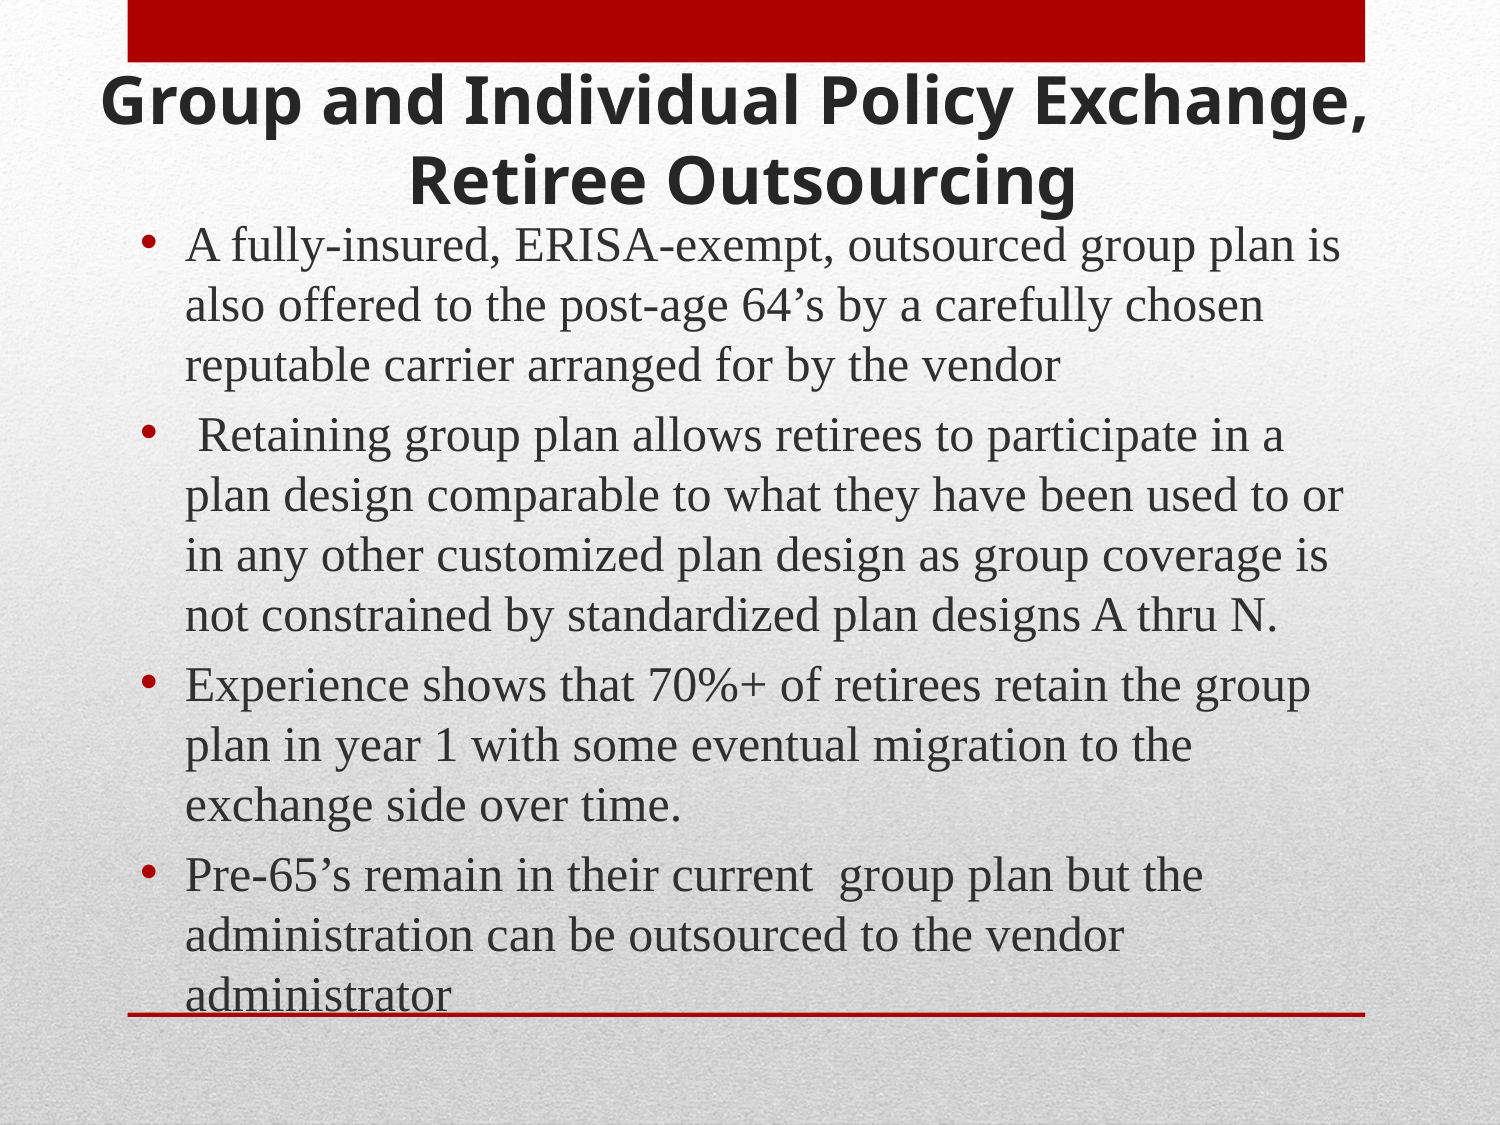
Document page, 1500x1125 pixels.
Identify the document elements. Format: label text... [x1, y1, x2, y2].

list A fully-insured, ERISA-exempt, outsourced group plan is also offered to the post-age 64’s by a carefully chosen reputable carrier arranged for by the vendor Retaining group plan allows retirees to participate in a plan design comparable to what they have been used to or in any other customized plan design as group coverage is not constrained by standardized plan designs A thru N. Experience shows that 70%+ of retirees retain the group plan in year 1 with some eventual migration to the exchange side over time. Pre-65’s remain in their current group plan but the administration can be outsourced to the vendor administrator [125, 200, 1363, 963]
title Group and Individual Policy Exchange, Retiree Outsourcing [0, 75, 1488, 225]
picture [0, 0, 1500, 1125]
